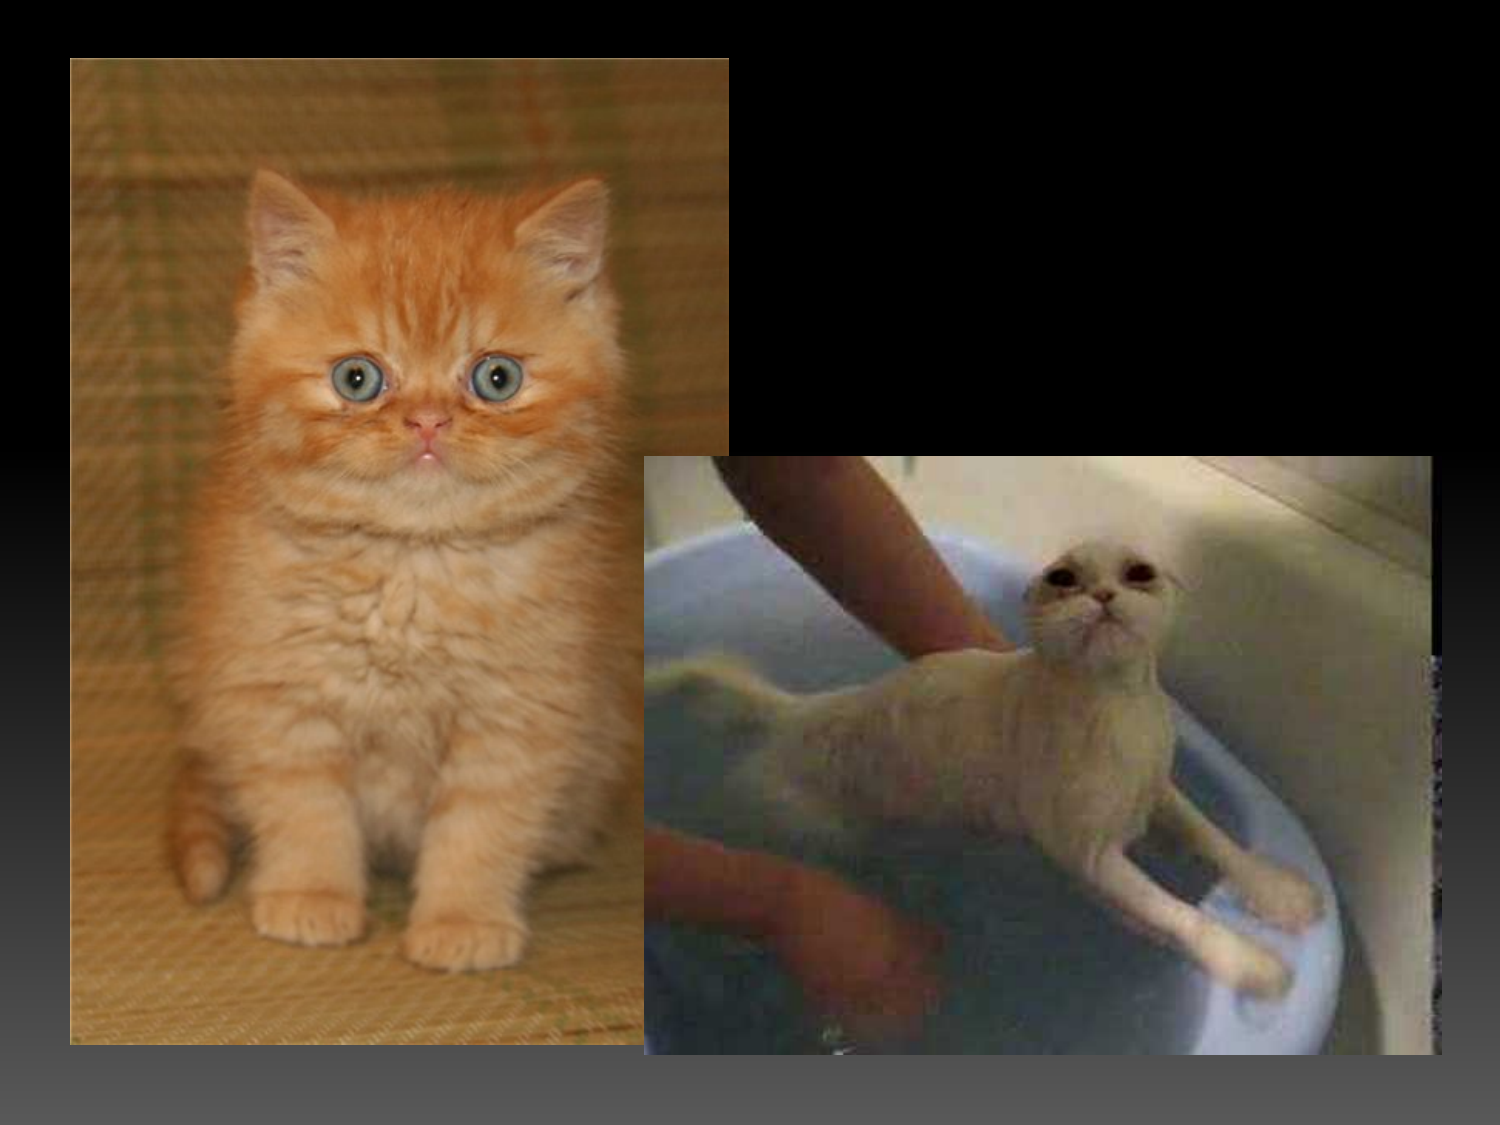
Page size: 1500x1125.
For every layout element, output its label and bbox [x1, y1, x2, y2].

picture [644, 456, 1442, 1055]
list [70, 58, 729, 1045]
